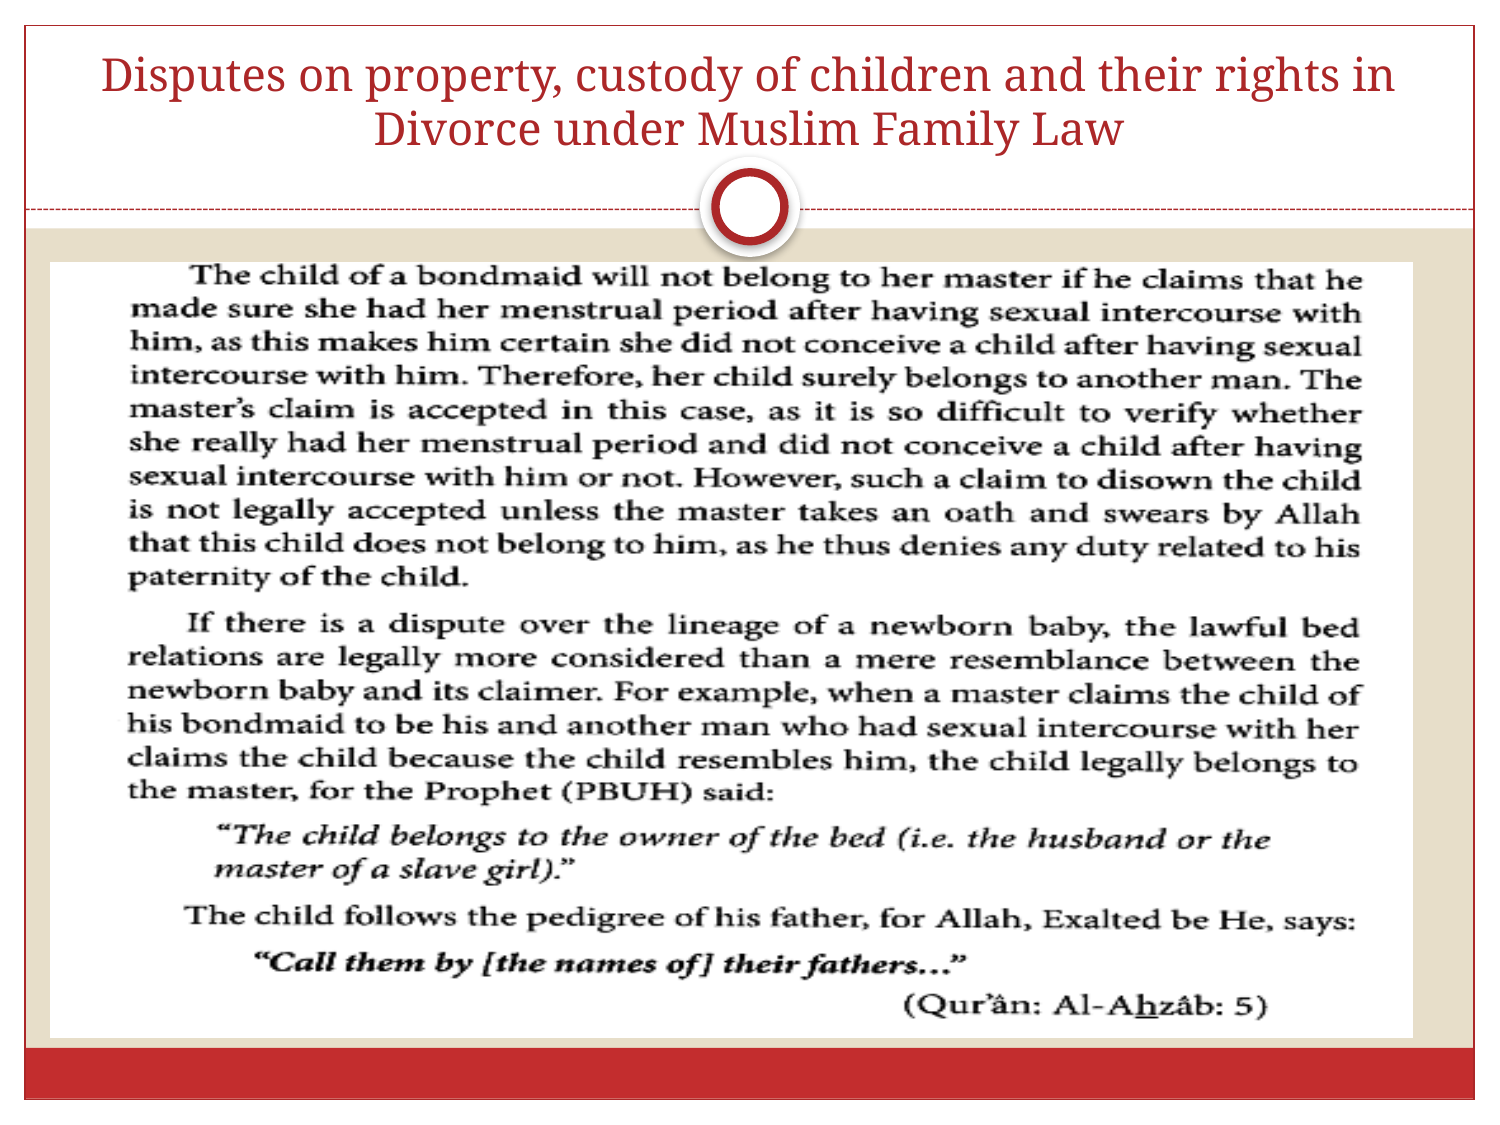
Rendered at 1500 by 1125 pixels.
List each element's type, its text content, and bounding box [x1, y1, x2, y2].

title Disputes on property, custody of children and their rights in Divorce under Muslim Family Law [49, 37, 1450, 162]
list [49, 262, 1413, 1038]
